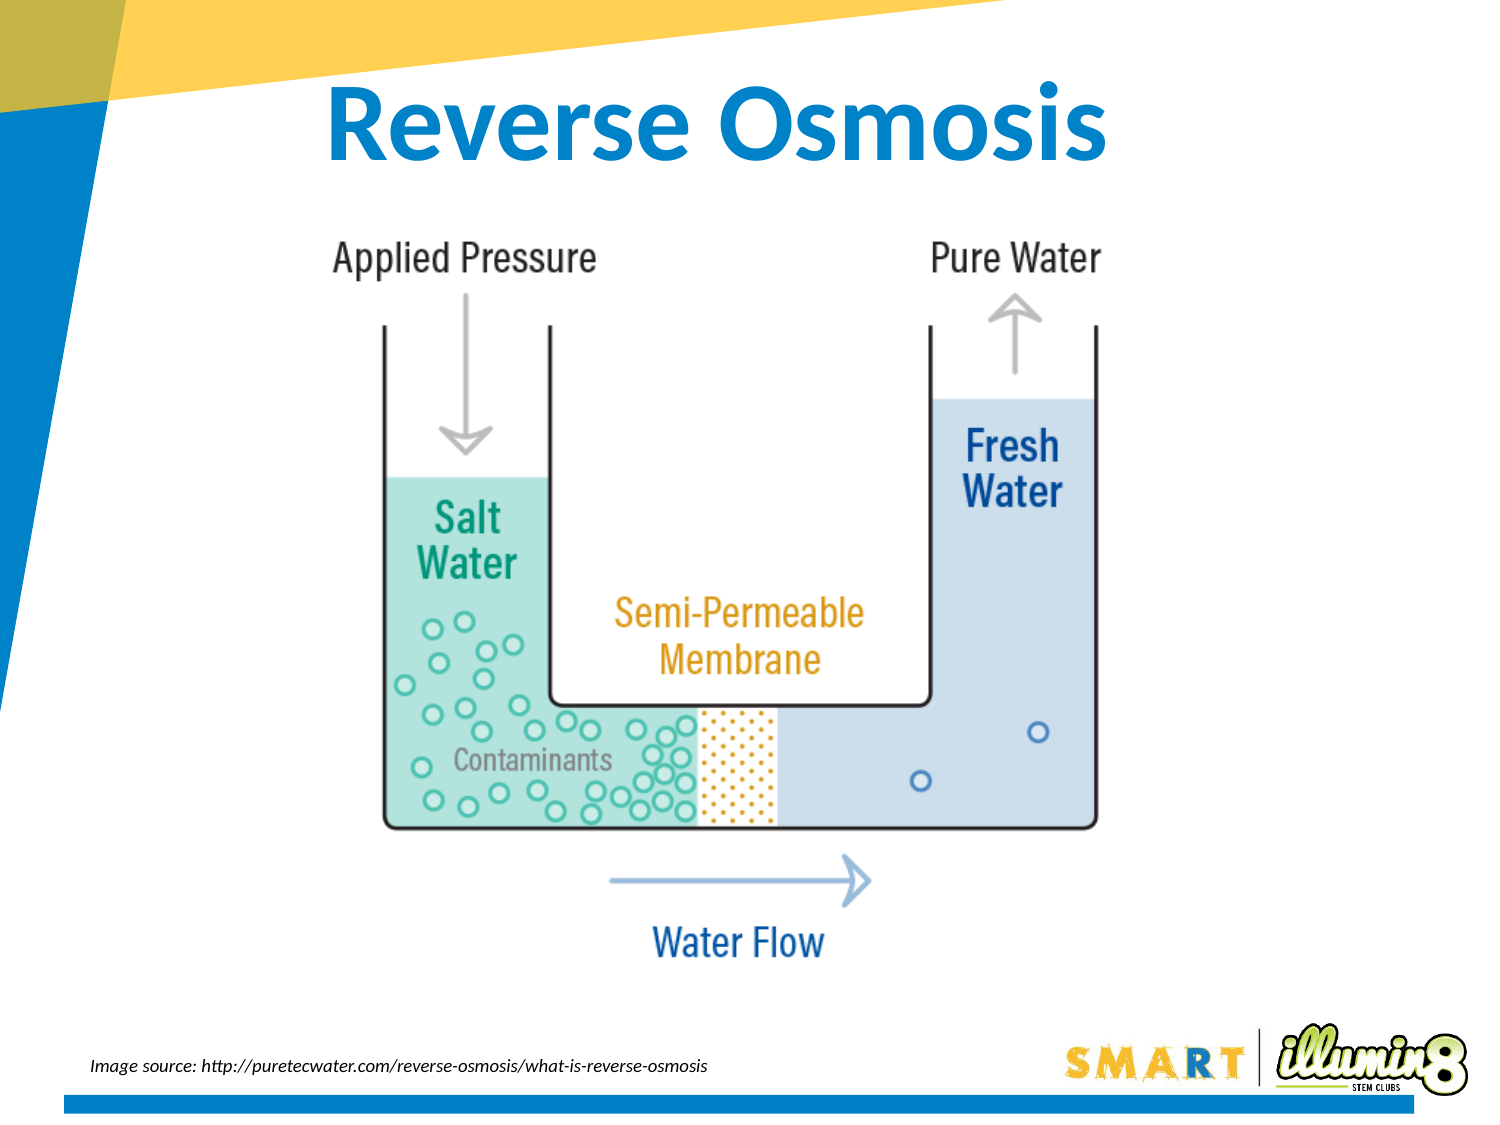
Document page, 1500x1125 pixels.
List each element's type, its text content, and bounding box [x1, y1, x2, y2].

text_box [0, 102, 110, 713]
text_box [63, 1094, 1415, 1115]
picture [299, 206, 1179, 1010]
text_box Image source: http://puretecwater.com/reverse-osmosis/what-is-reverse-osmosis [75, 1046, 723, 1084]
text_box [0, 0, 1015, 114]
text_box Reverse Osmosis [310, 2, 1224, 251]
picture [1250, 1023, 1268, 1089]
picture [1276, 1023, 1468, 1096]
